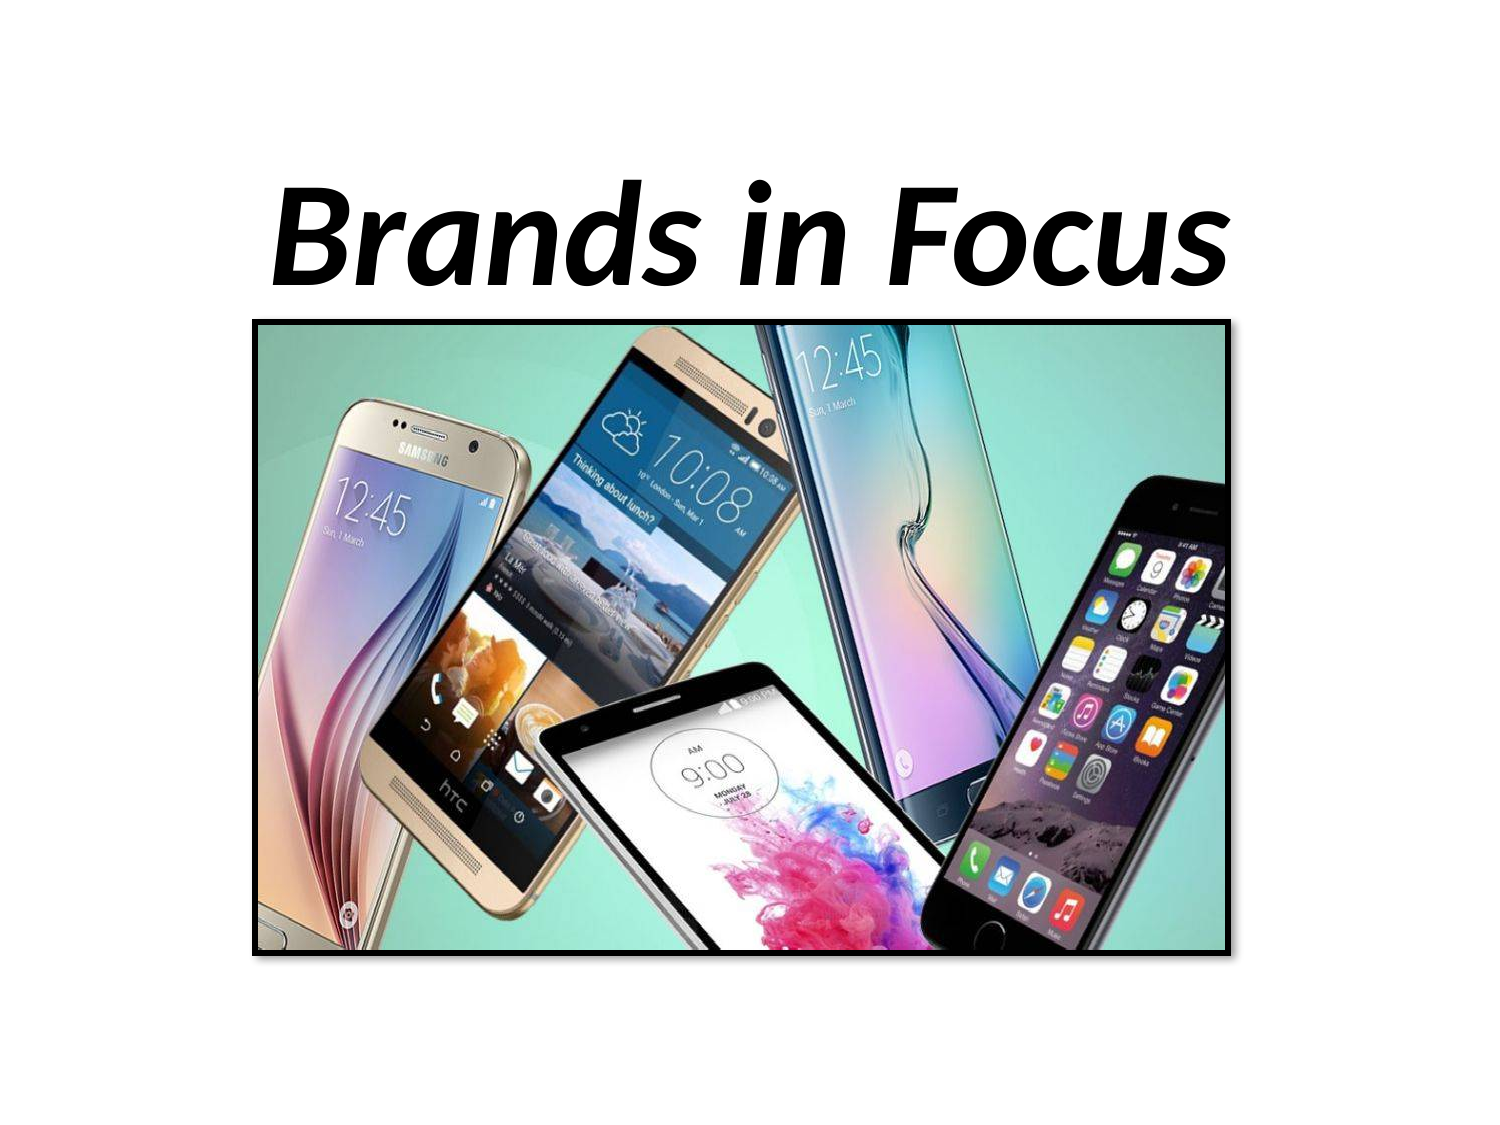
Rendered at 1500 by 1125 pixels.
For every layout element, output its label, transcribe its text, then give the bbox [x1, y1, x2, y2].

picture [257, 324, 1226, 951]
title Brands in Focus [225, 112, 1275, 338]
